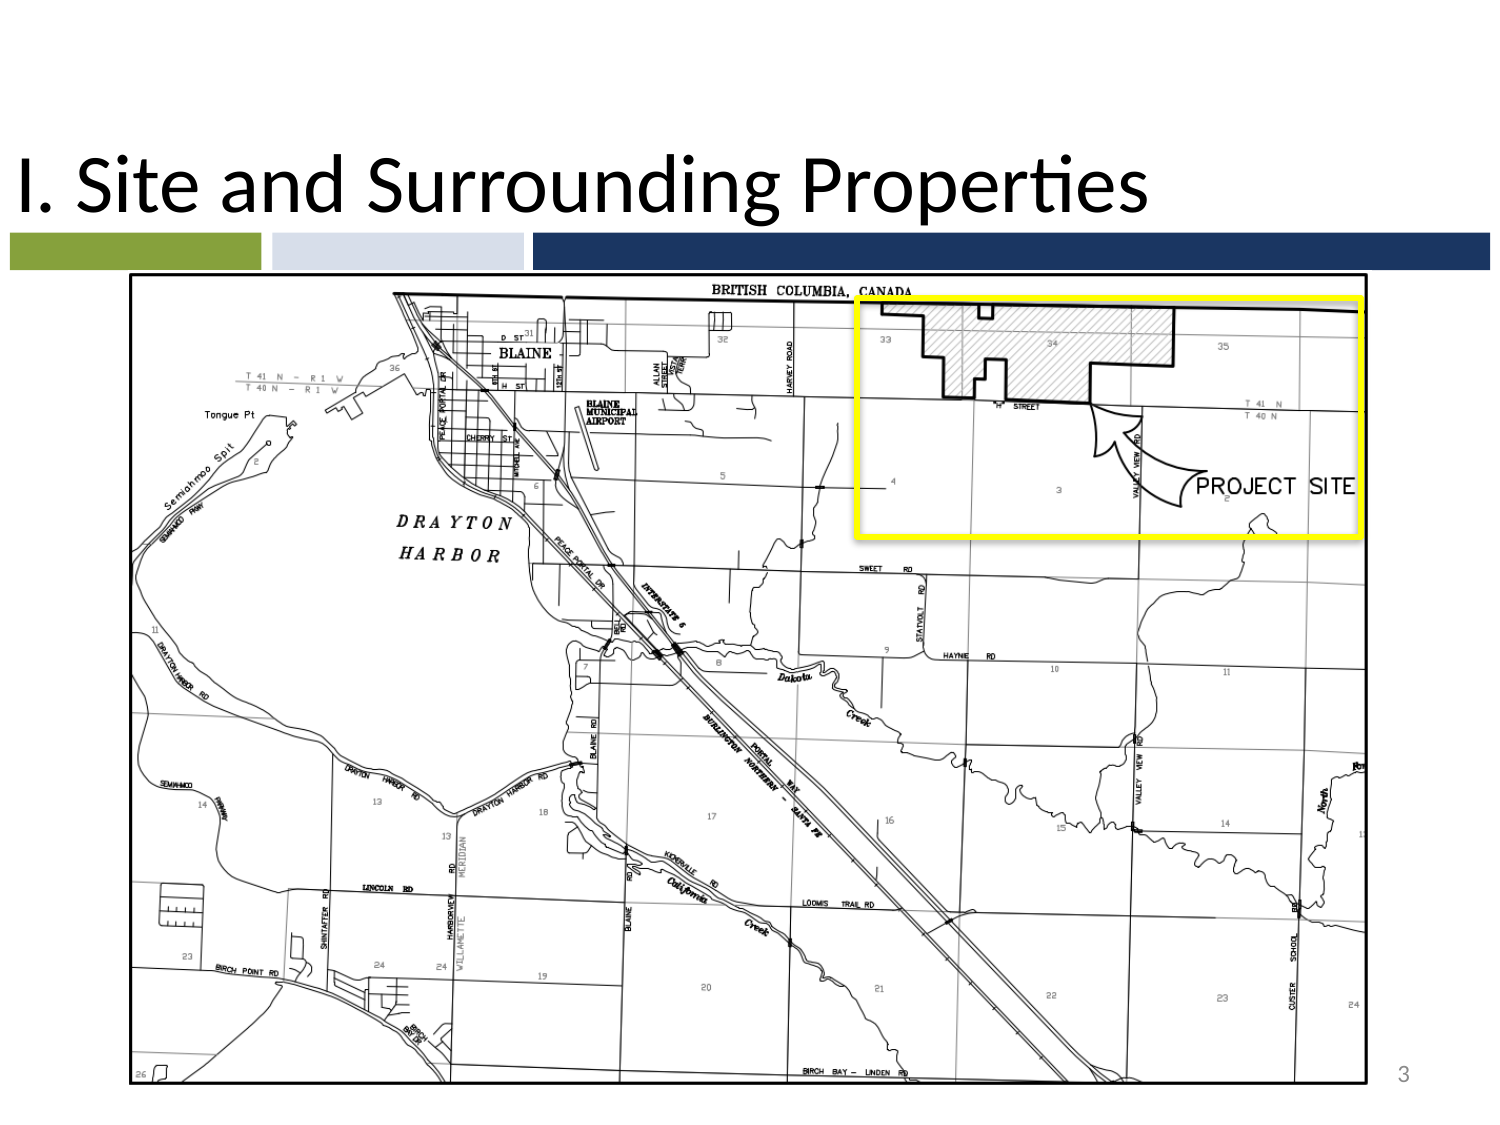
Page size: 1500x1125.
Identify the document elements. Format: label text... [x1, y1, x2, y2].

slide_number 3 [1074, 1042, 1425, 1103]
title I. Site and Surrounding Properties [0, 11, 1417, 237]
picture [128, 270, 1372, 1088]
